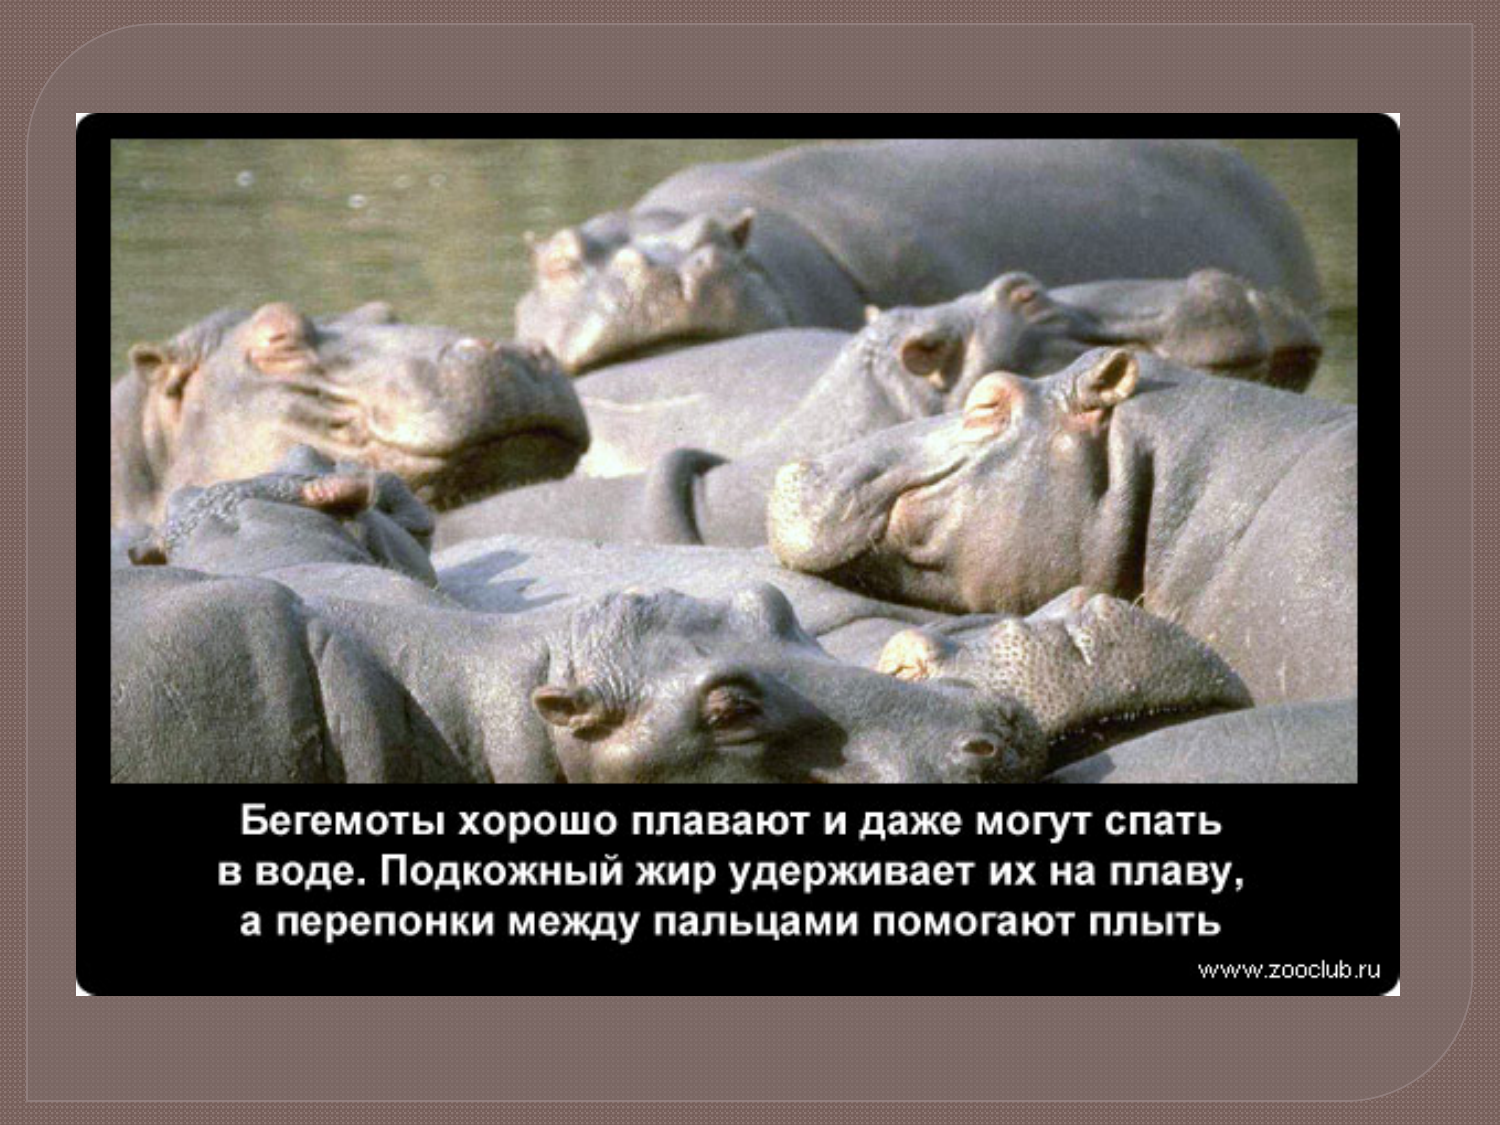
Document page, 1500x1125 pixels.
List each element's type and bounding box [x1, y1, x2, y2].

picture [76, 113, 1400, 996]
